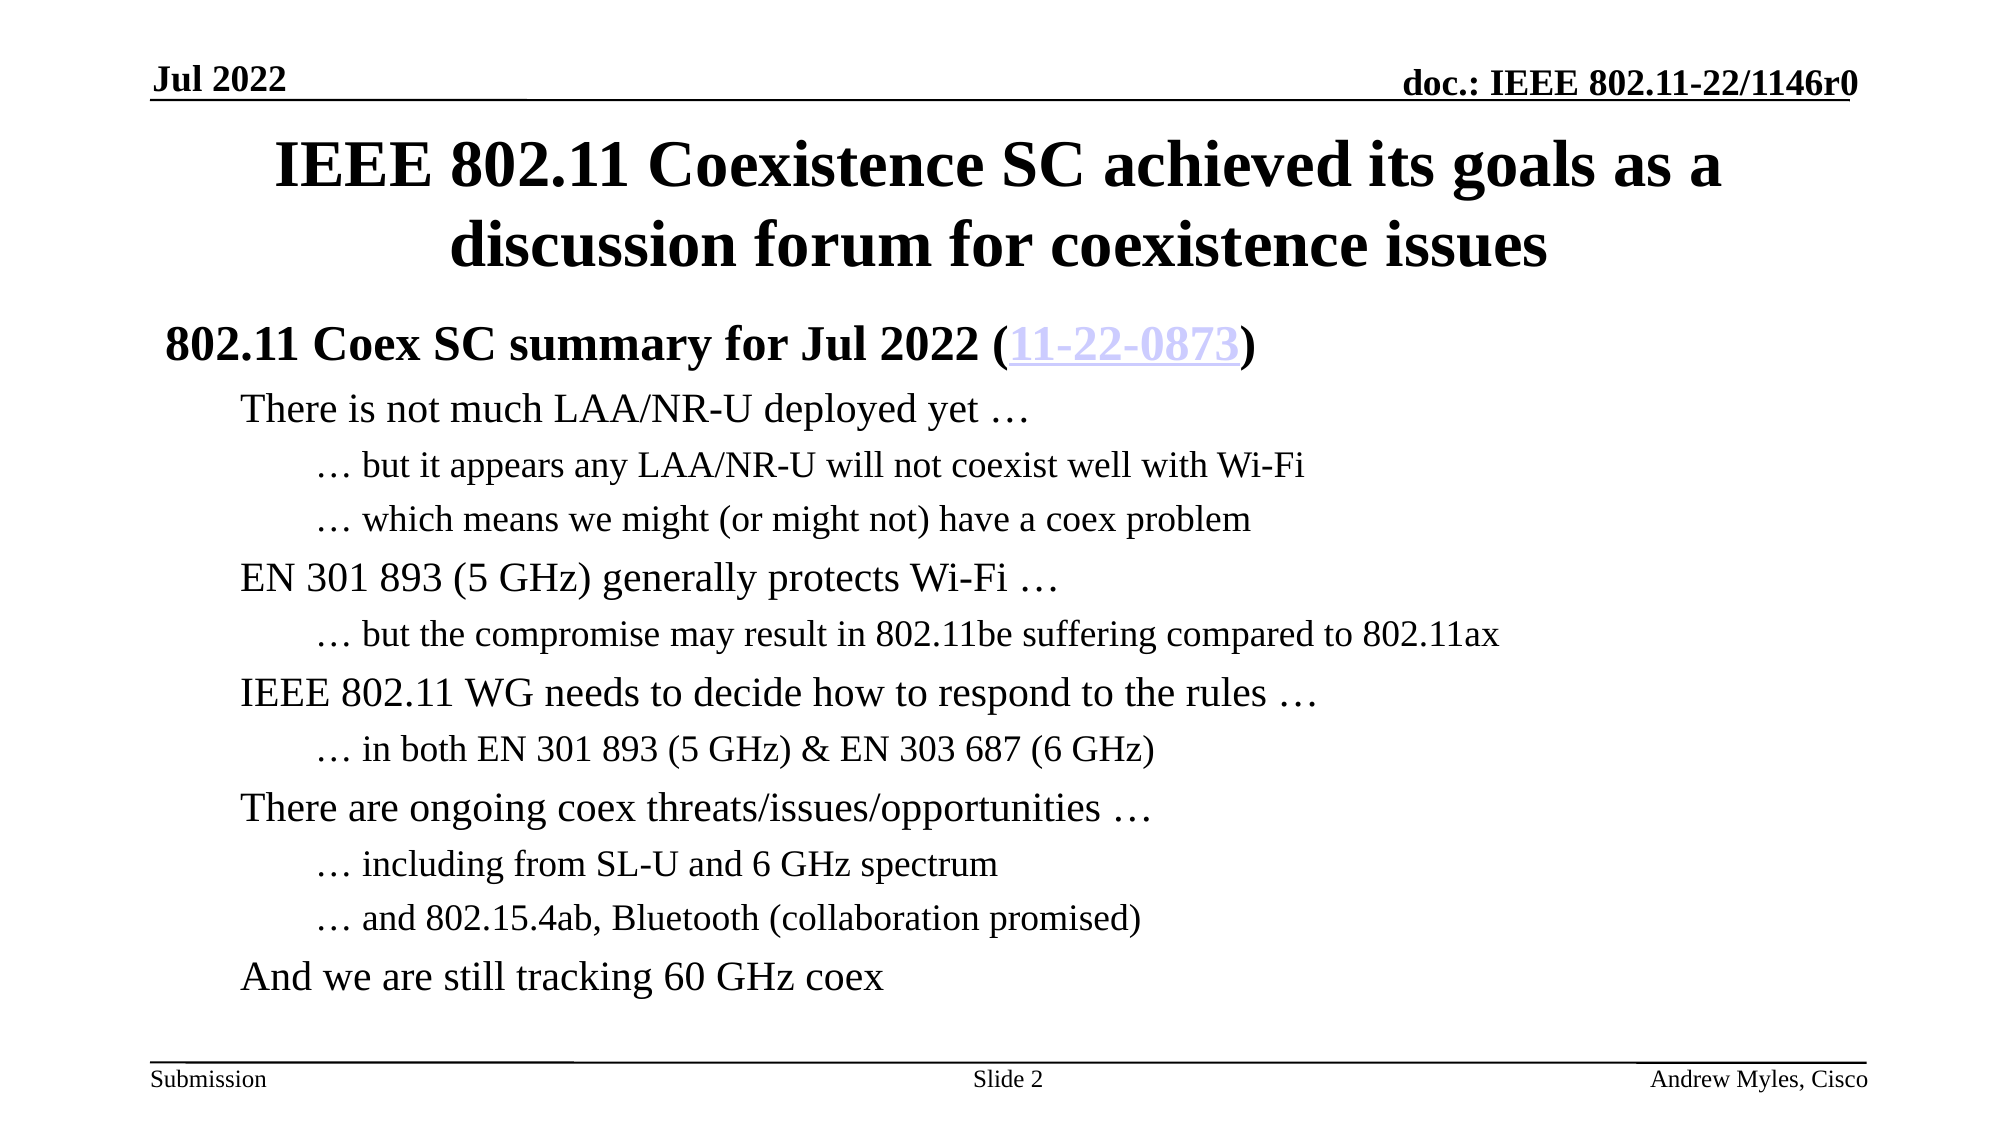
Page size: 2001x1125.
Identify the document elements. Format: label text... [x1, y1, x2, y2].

list 802.11 Coex SC summary for Jul 2022 (11-22-0873) There is not much LAA/NR-U deployed yet … … but it appears any LAA/NR-U will not coexist well with Wi-Fi … which means we might (or might not) have a coex problem EN 301 893 (5 GHz) generally protects Wi-Fi … … but the compromise may result in 802.11be suffering compared to 802.11ax IEEE 802.11 WG needs to decide how to respond to the rules … … in both EN 301 893 (5 GHz) & EN 303 687 (6 GHz) There are ongoing coex threats/issues/opportunities … … including from SL-U and 6 GHz spectrum … and 802.15.4ab, Bluetooth (collaboration promised) And we are still tracking 60 GHz coex [149, 302, 1850, 1048]
title IEEE 802.11 Coexistence SC achieved its goals as a discussion forum for coexistence issues [149, 112, 1850, 288]
footer Andrew Myles, Cisco [1171, 1061, 1869, 1093]
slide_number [152, 54, 563, 100]
slide_number Slide 2 [950, 1061, 1067, 1123]
